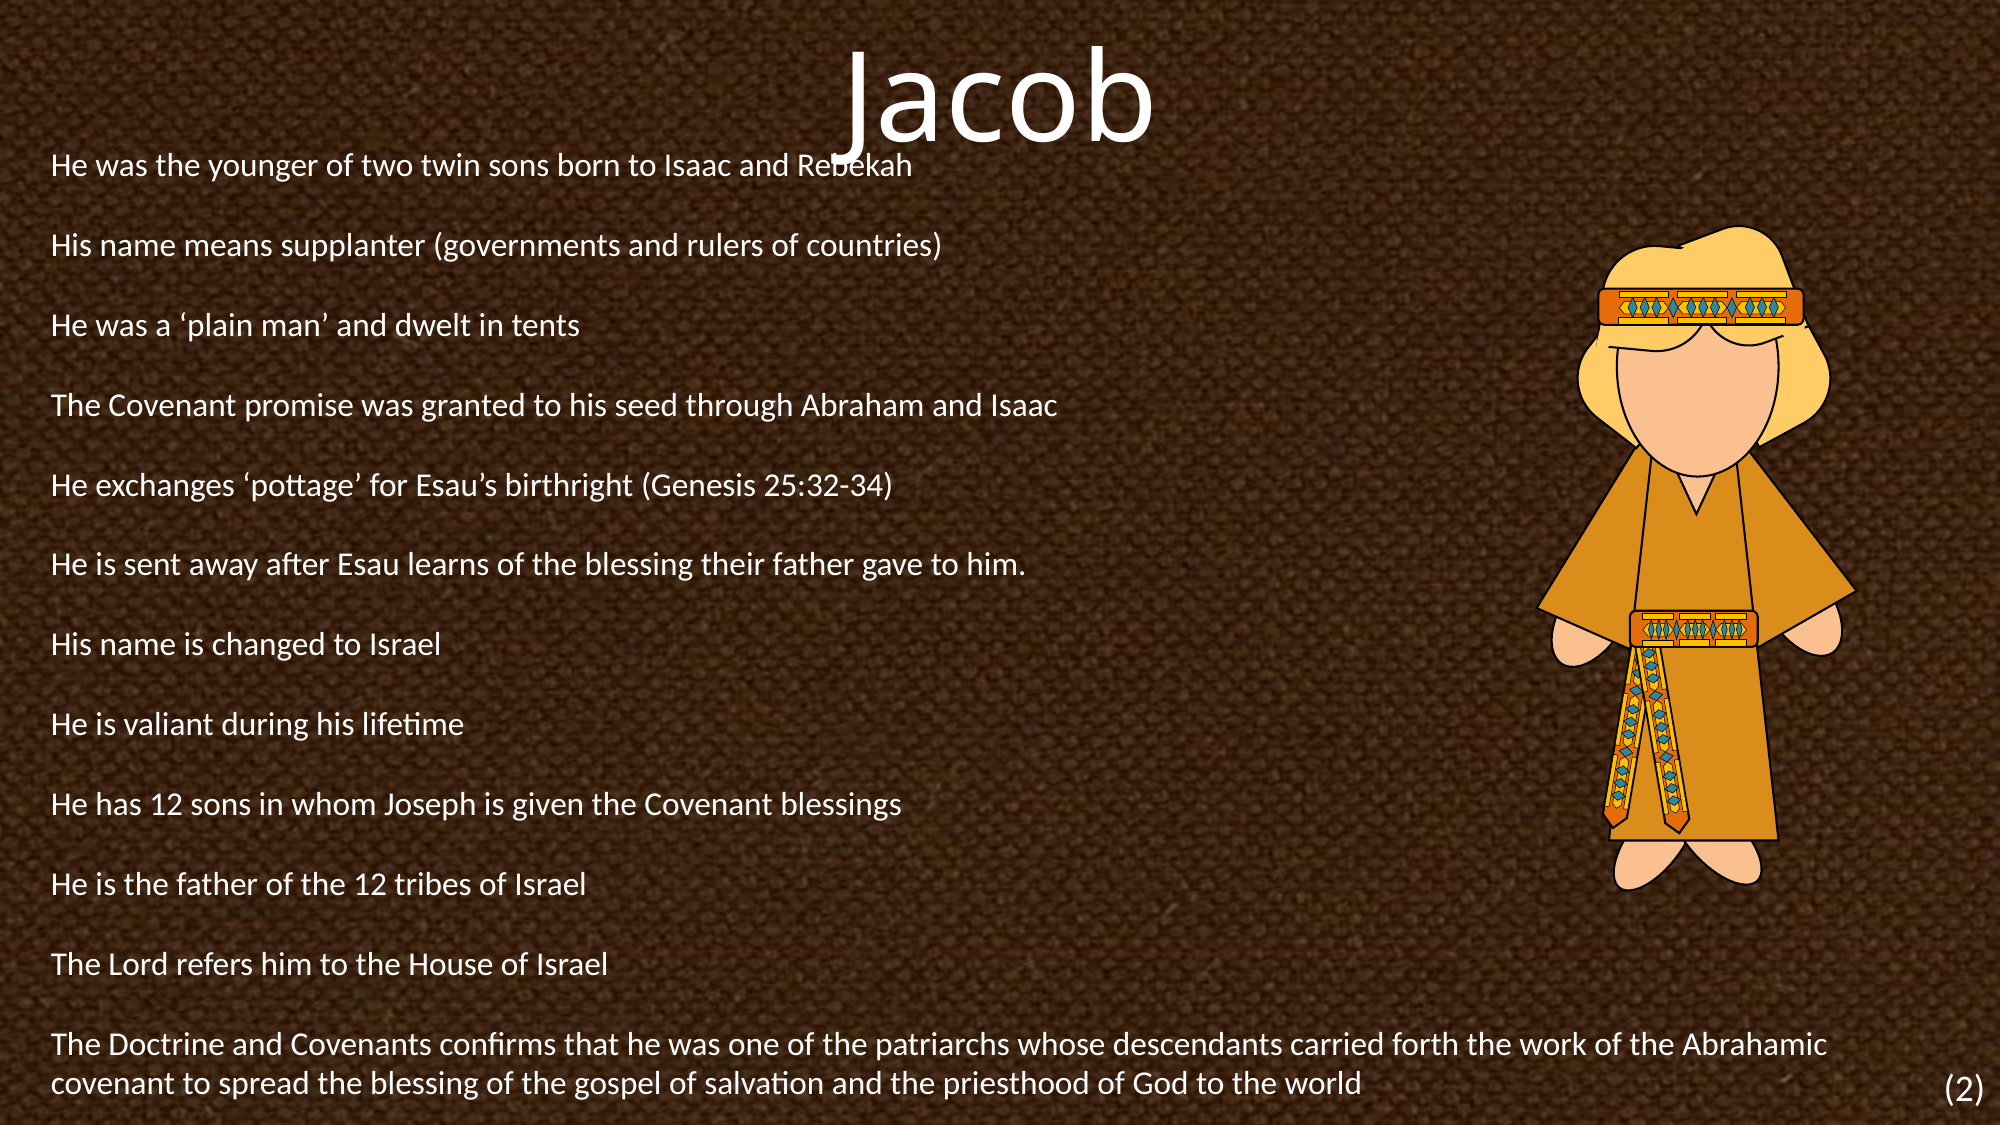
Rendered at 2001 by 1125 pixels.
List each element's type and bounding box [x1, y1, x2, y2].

picture [0, 0, 2000, 1125]
text_box [1560, 225, 1832, 900]
